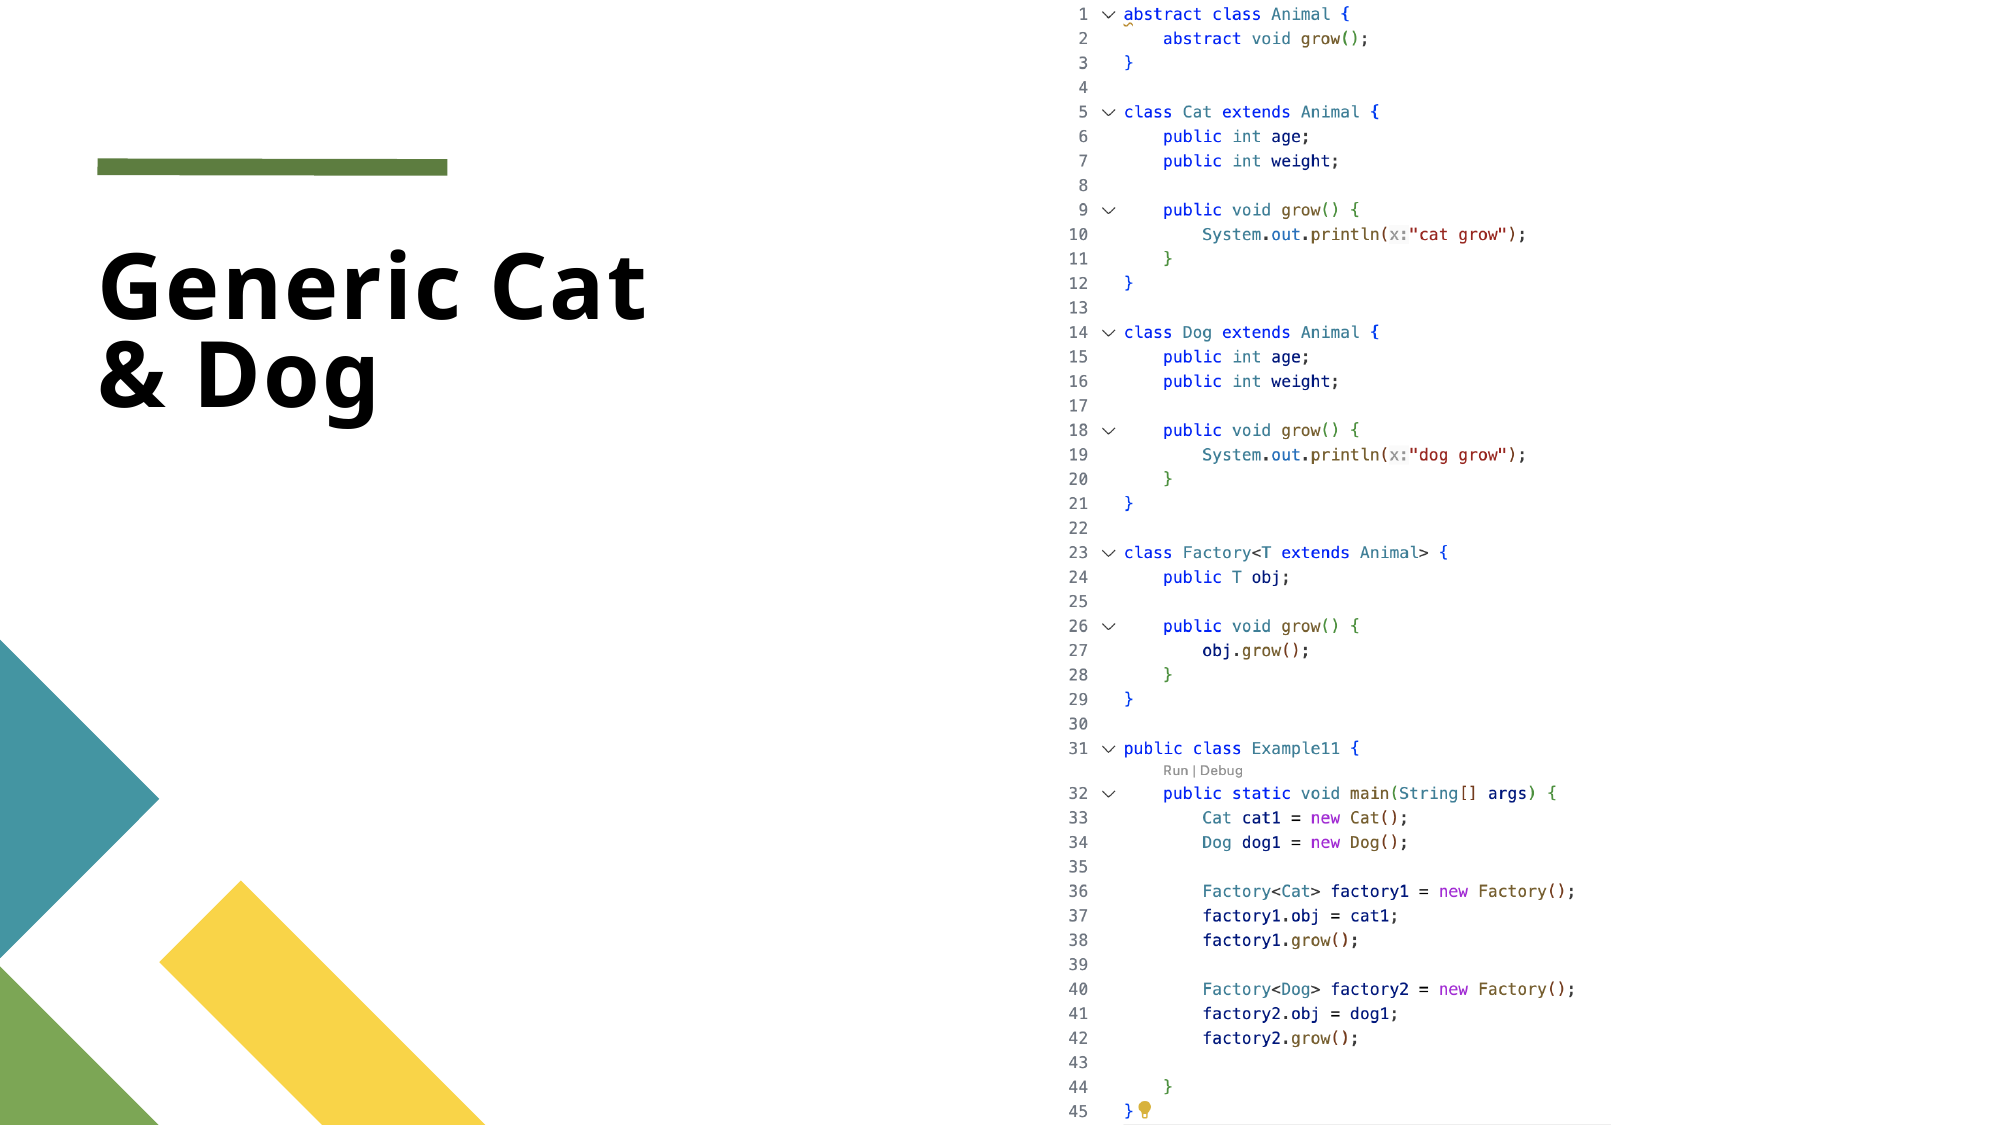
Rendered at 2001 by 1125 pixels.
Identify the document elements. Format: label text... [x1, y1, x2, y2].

title Generic Cat & Dog [97, 300, 699, 425]
picture [1062, 0, 1611, 1125]
